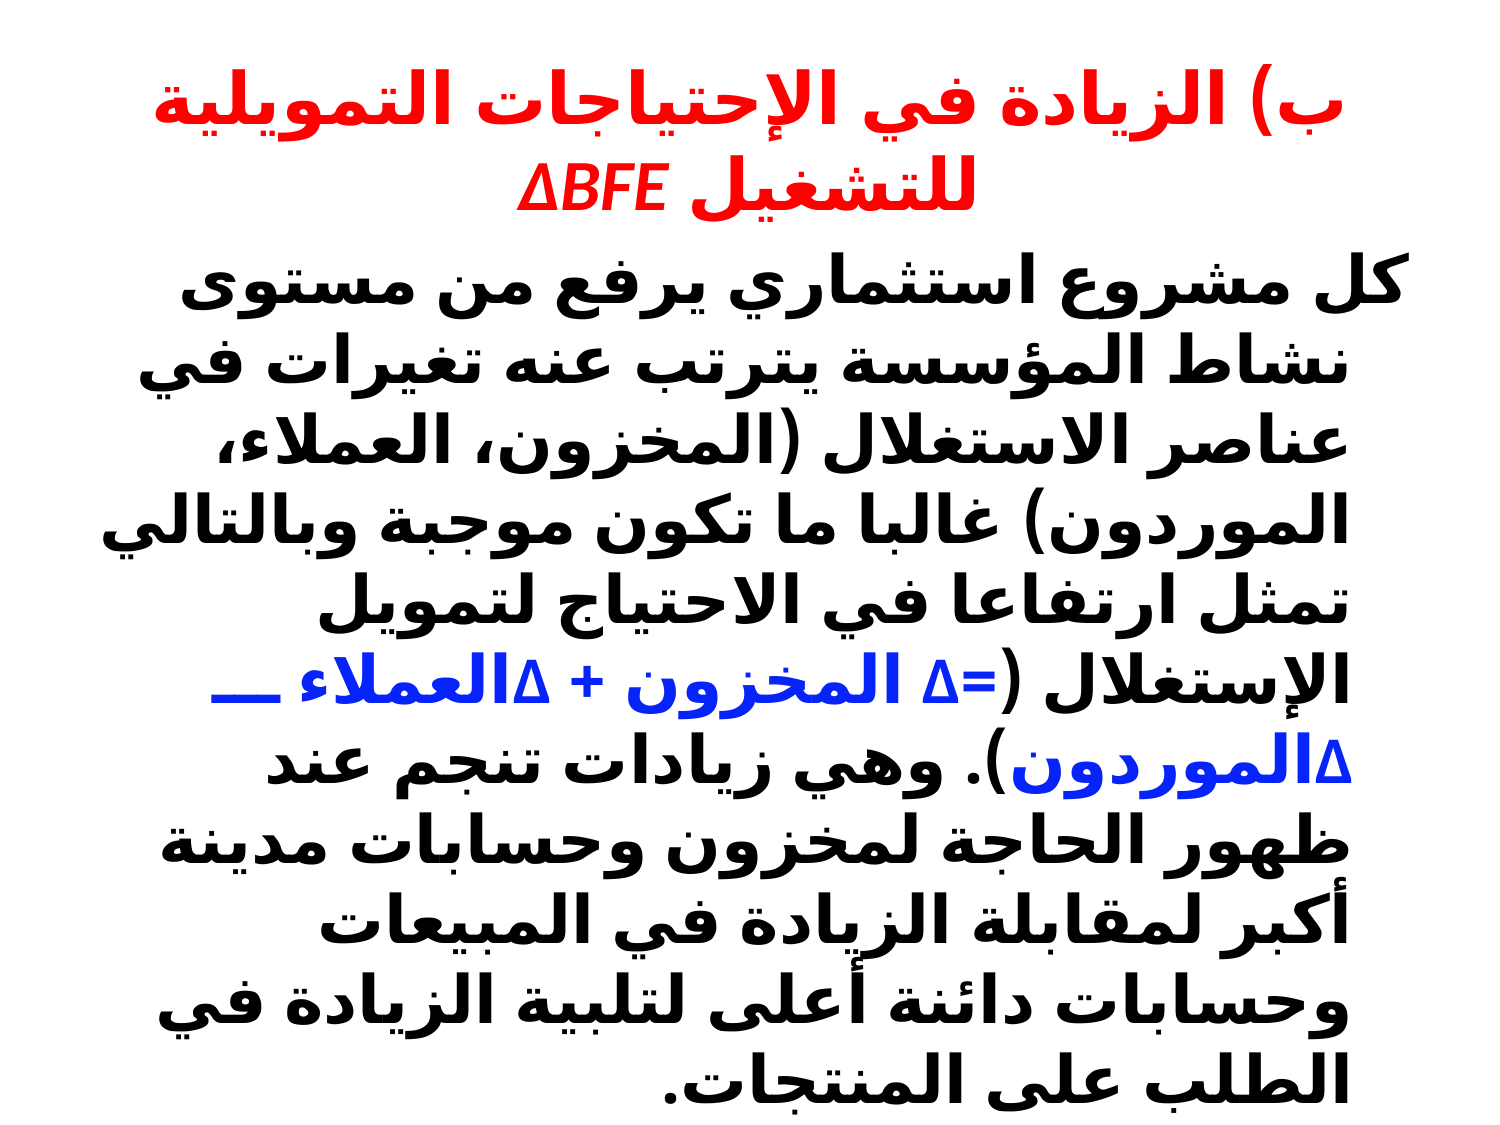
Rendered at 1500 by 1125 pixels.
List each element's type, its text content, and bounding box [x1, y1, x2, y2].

text_box ب) الزيادة في الإحتياجات التمويلية للتشغيل ΔBFE [74, 45, 1425, 229]
text_box كل مشروع استثماري يرفع من مستوى نشاط المؤسسة يترتب عنه تغيرات في عناصر الاستغلال (المخزون، العملاء، الموردون) غالبا ما تكون موجبة وبالتالي تمثل ارتفاعا في الاحتياج لتمويل الإستغلال (=Δ المخزون + Δالعملاء ـــ Δالموردون). وهي زيادات تنجم عند ظهور الحاجة لمخزون وحسابات مدينة أكبر لمقابلة الزيادة في المبيعات وحسابات دائنة أعلى لتلبية الزيادة في الطلب على المنتجات. وهذه الزيادات هي بمثابة احتياج مالي جديد وبالتالي يتطلب موارد تمويلية جديدة إضافة إلى تلك المطلوبة لتمويل تكاليف الأصول الثابتة. [74, 229, 1425, 972]
